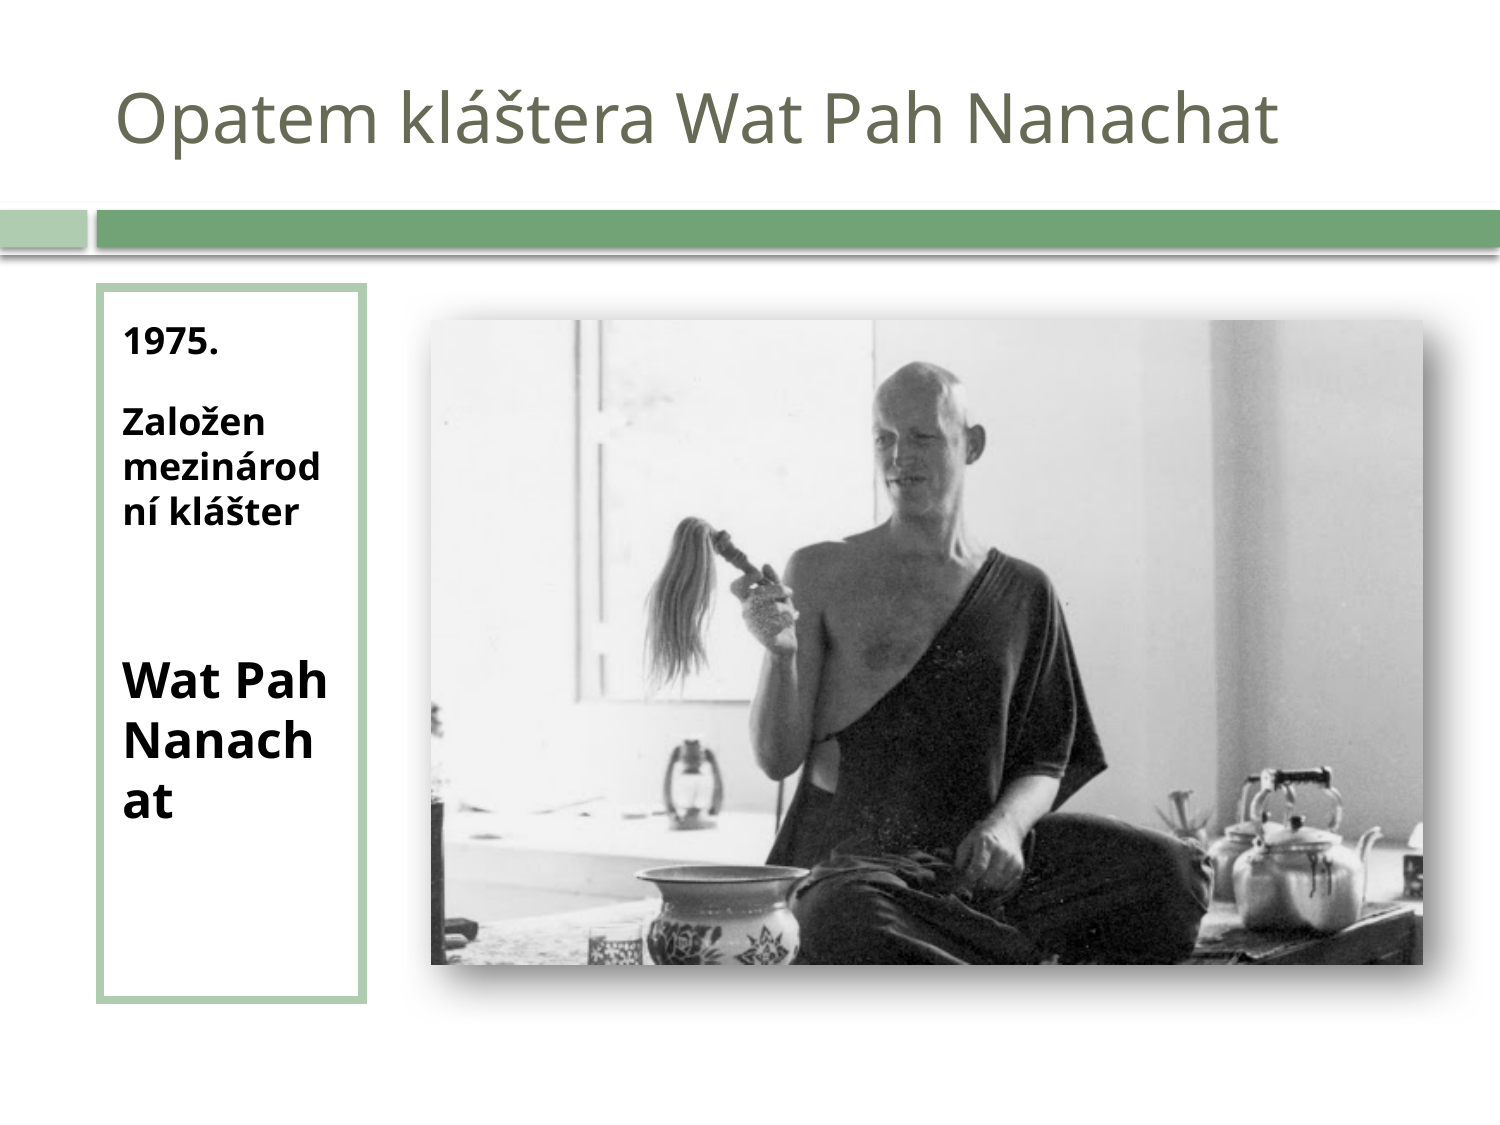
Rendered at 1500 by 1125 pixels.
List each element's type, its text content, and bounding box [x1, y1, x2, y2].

list [387, 287, 1438, 1013]
list 1975. Založen mezinárodní klášter Wat Pah Nanachat [96, 283, 367, 1004]
title Opatem kláštera Wat Pah Nanachat [99, 44, 1425, 188]
picture [430, 320, 1423, 965]
